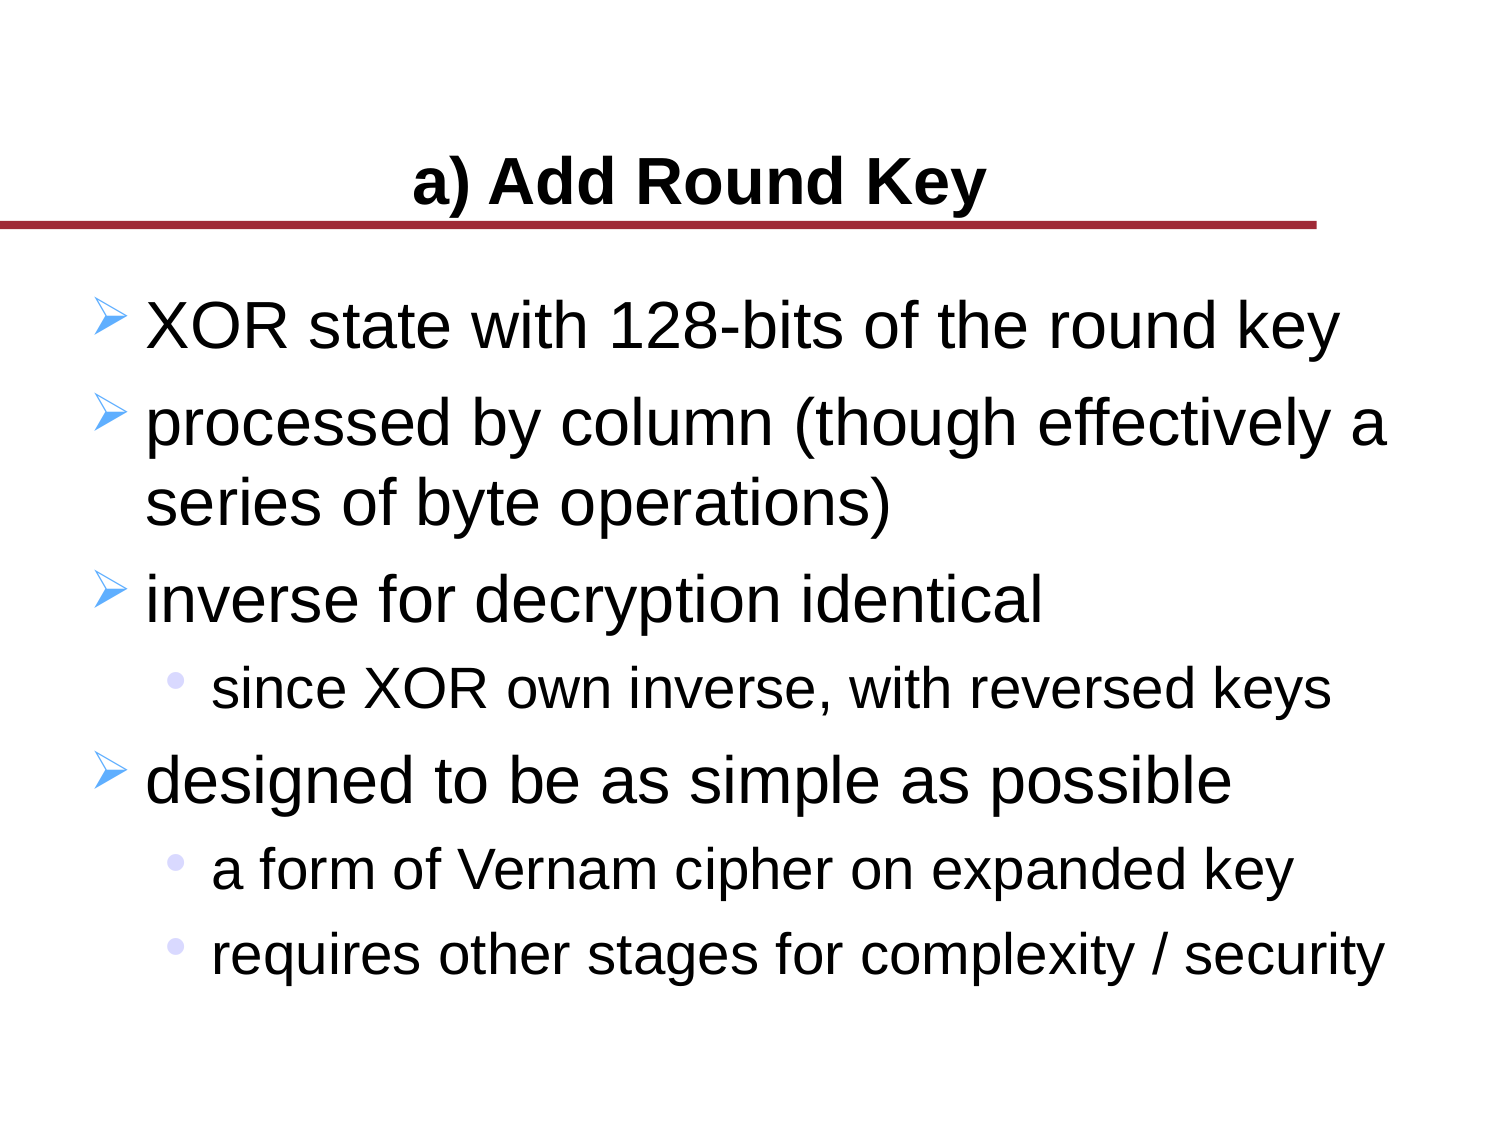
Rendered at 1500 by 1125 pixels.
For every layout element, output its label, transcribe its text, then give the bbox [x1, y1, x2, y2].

text_box [74, 45, 1425, 233]
text_box XOR state with 128-bits of the round key processed by column (though effectively a series of byte operations) inverse for decryption identical since XOR own inverse, with reversed keys designed to be as simple as possible a form of Vernam cipher on expanded key requires other stages for complexity / security [74, 274, 1425, 1006]
title a) Add Round Key [62, 43, 1338, 226]
